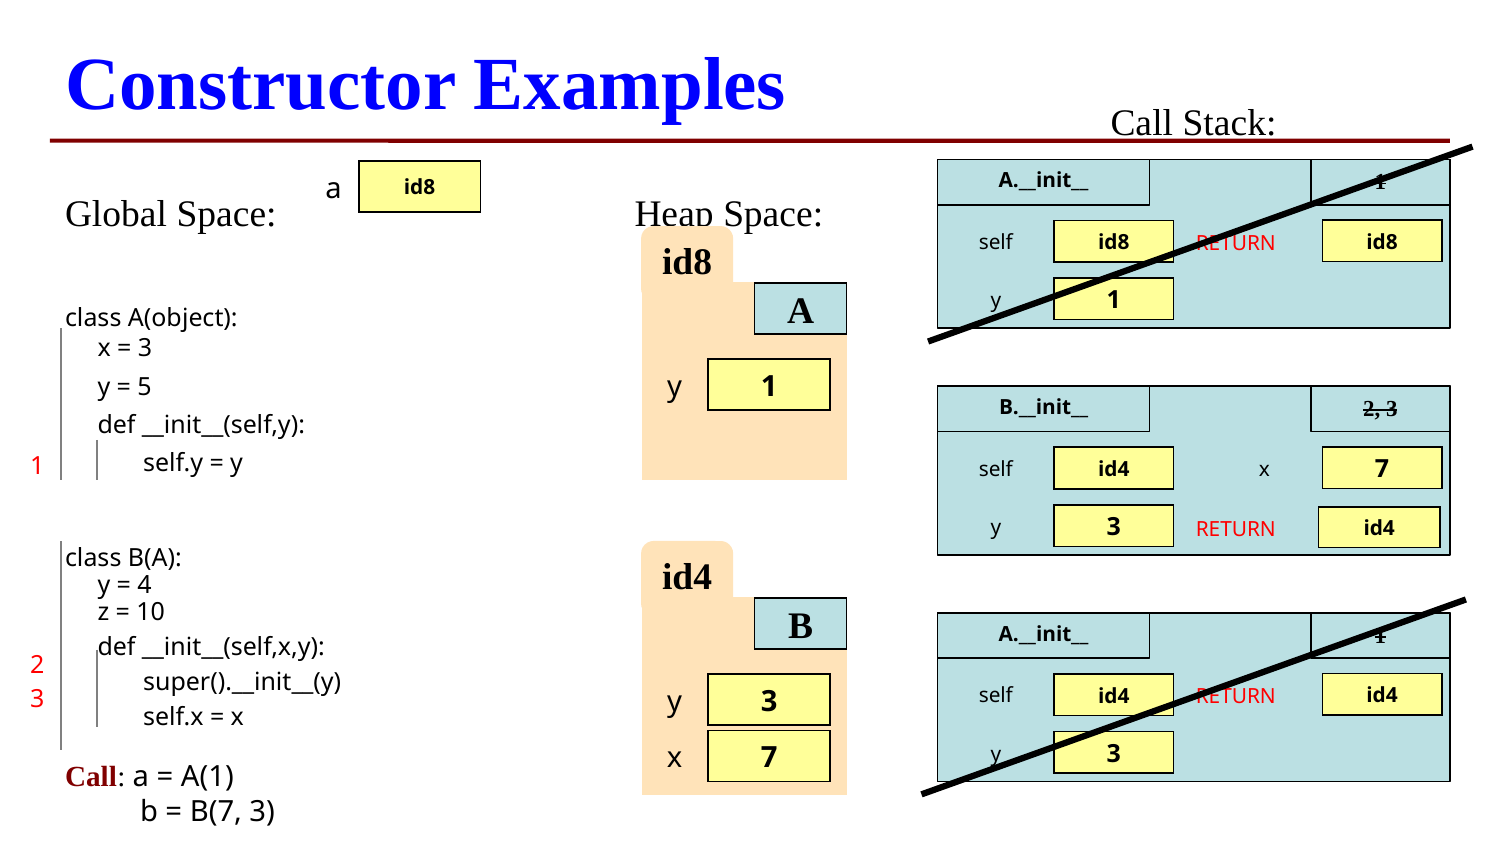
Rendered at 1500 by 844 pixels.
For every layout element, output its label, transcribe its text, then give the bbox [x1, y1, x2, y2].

text_box a [300, 160, 358, 212]
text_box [937, 385, 1451, 556]
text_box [927, 146, 1473, 342]
list 23 [15, 636, 56, 732]
list Call Stack: [1069, 67, 1319, 122]
list Heap Space: [604, 159, 854, 214]
title Constructor Examples [50, 37, 1450, 122]
text_box id8 [358, 160, 481, 212]
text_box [640, 225, 847, 480]
list 1 [15, 427, 56, 482]
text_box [640, 540, 847, 795]
list Call: a = A(1) b = B(7, 3) [50, 750, 546, 824]
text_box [640, 730, 831, 782]
list Global Space: class A(object): x = 3 y = 5 def __init__(self,y): self.y = y class B(A): y = 4 z = 10 def __init__(self,x,y): super().__init__(y) self.x = x [50, 159, 650, 751]
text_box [921, 599, 1467, 795]
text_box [1205, 446, 1443, 495]
